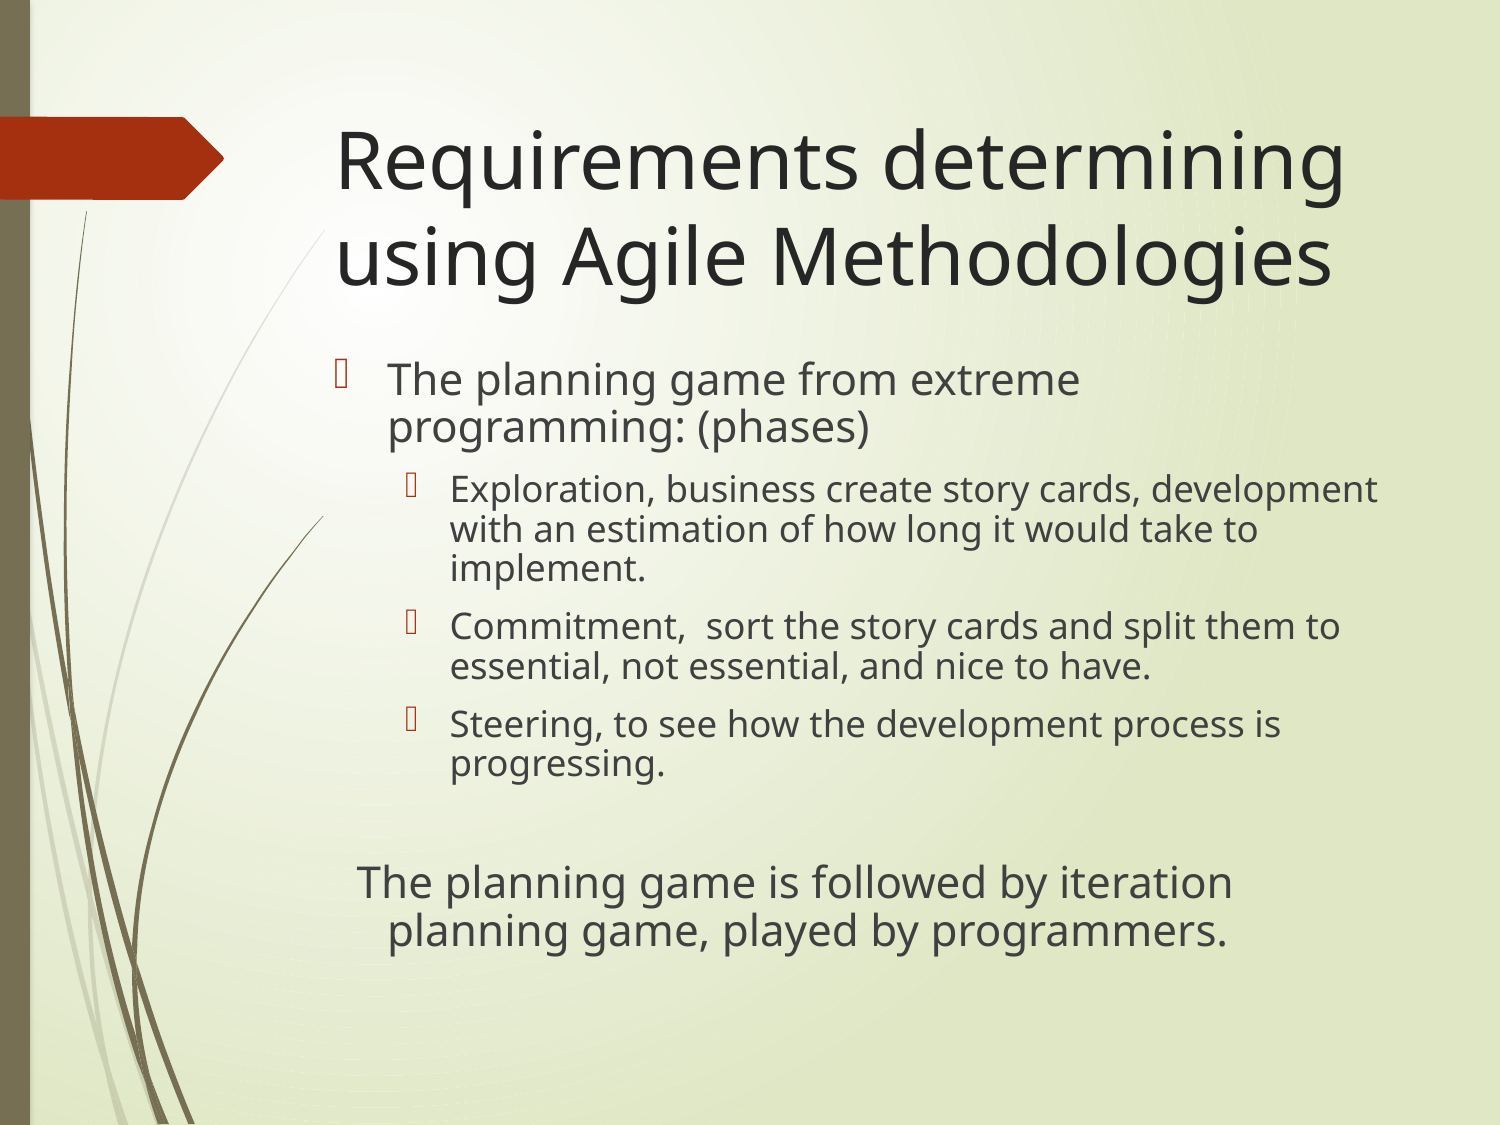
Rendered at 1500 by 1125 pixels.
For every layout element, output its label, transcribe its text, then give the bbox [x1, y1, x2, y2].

list The planning game from extreme programming: (phases) Exploration, business create story cards, development with an estimation of how long it would take to implement. Commitment, sort the story cards and split them to essential, not essential, and nice to have. Steering, to see how the development process is progressing. The planning game is followed by iteration planning game, played by programmers. [318, 350, 1400, 970]
title Requirements determining using Agile Methodologies [319, 102, 1400, 313]
